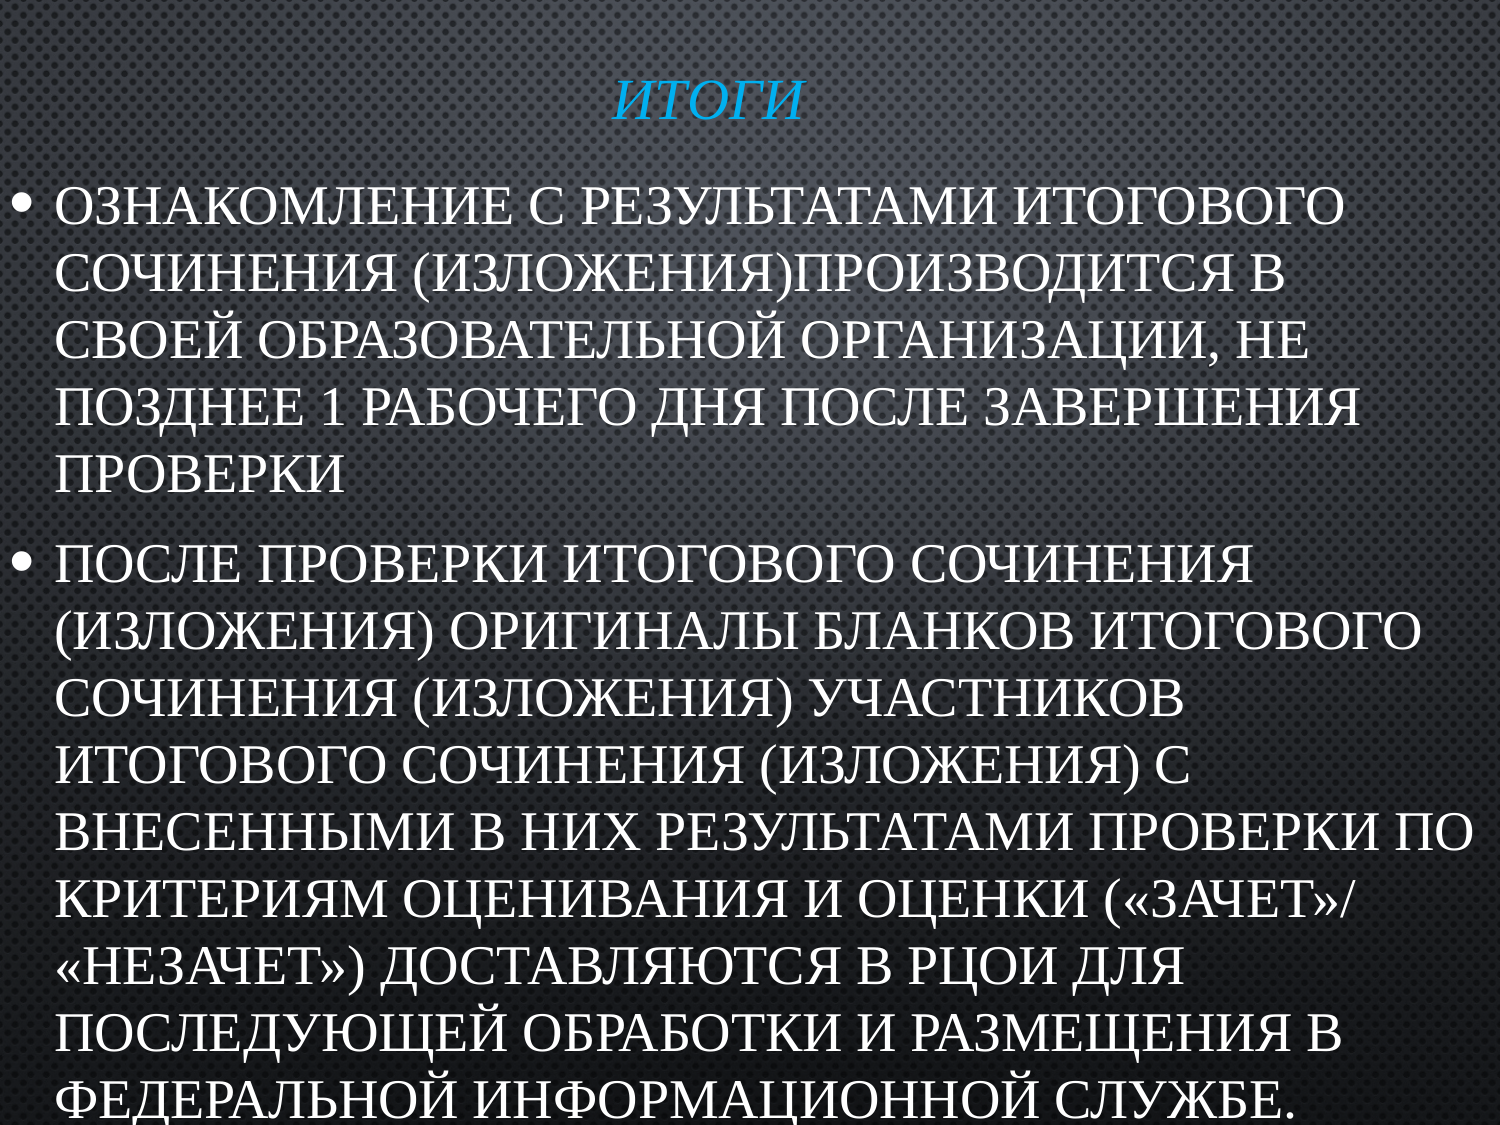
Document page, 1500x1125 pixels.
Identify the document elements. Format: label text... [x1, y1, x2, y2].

title ИТОГИ [171, 0, 1247, 160]
list Ознакомление с результатами итогового сочинения (изложения)производится в своей образовательной организации, не позднее 1 рабочего дня после завершения проверки После проверки итогового сочинения (изложения) оригиналы бланков итогового сочинения (изложения) участников итогового сочинения (изложения) с внесенными в них результатами проверки по критериям оценивания и оценки («зачет»/ «незачет») доставляются в РЦОИ для последующей обработки и размещения в Федеральной информационной службе. [0, 160, 1495, 1125]
